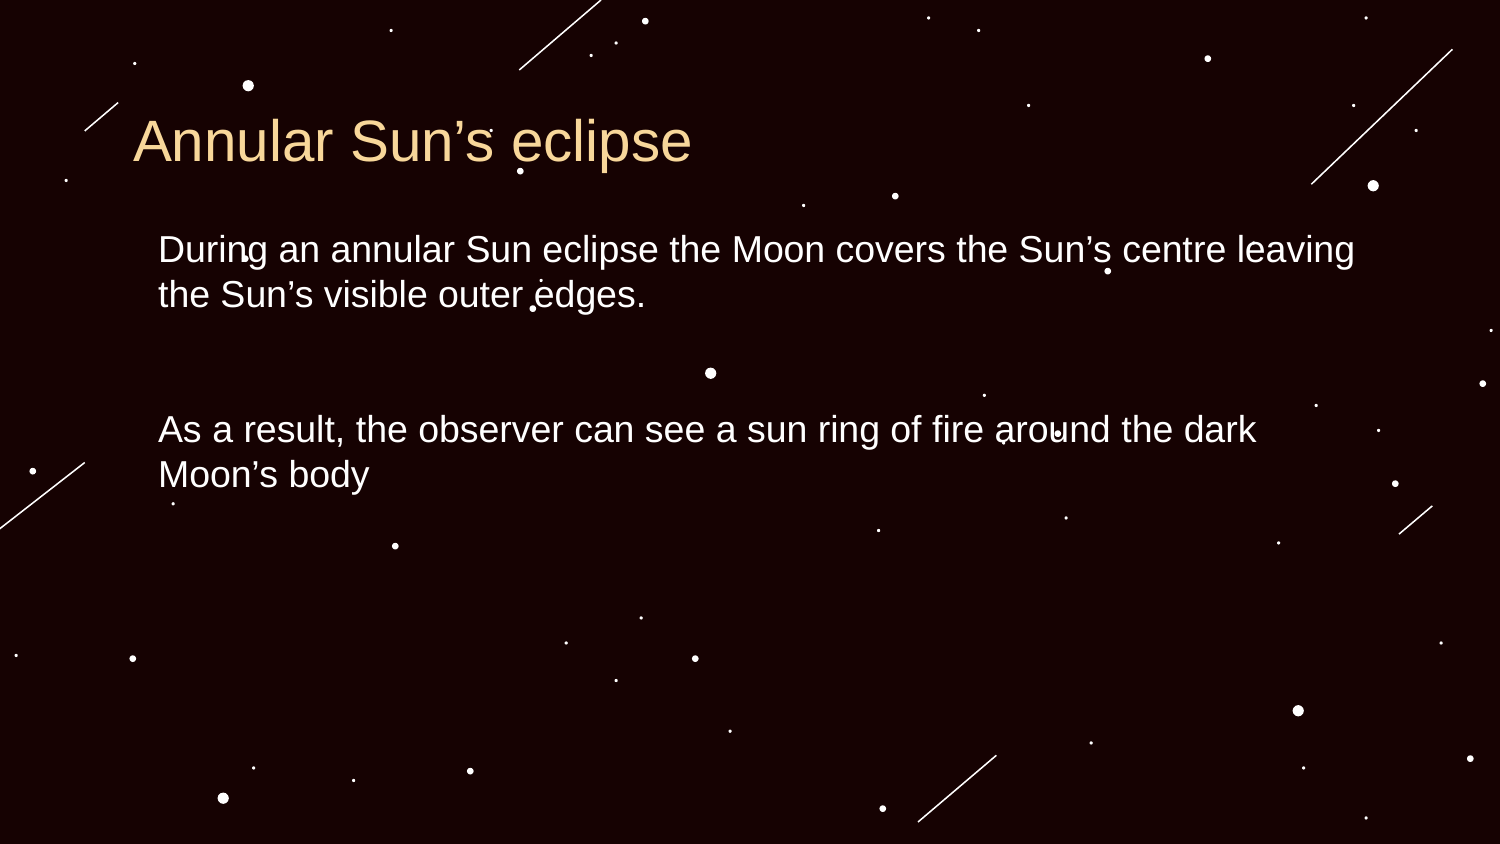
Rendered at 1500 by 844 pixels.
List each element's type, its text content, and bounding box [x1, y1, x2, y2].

list During an annular Sun eclipse the Moon covers the Sun’s centre leaving the Sun’s visible outer edges. As a result, the observer can see a sun ring of fire around the dark Moon’s body [118, 209, 1382, 756]
title Annular Sun’s eclipse [118, 88, 1353, 163]
